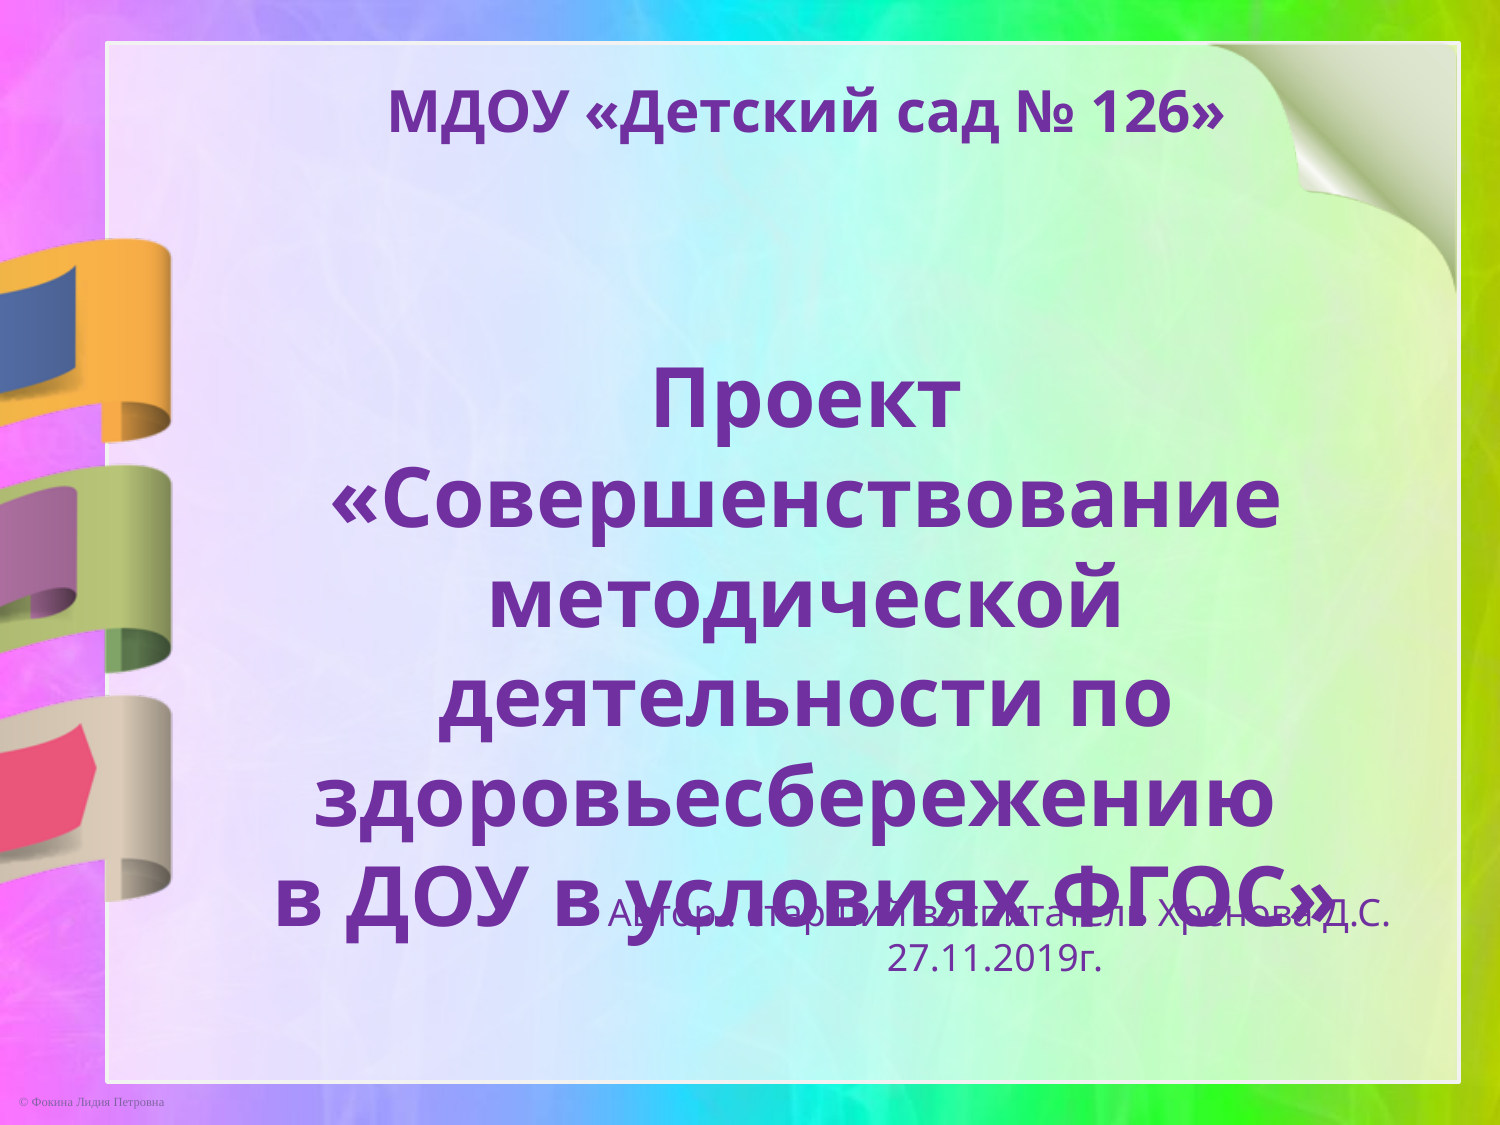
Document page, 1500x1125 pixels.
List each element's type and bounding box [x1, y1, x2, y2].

text_box [170, 66, 1451, 988]
picture [0, 0, 1500, 1125]
